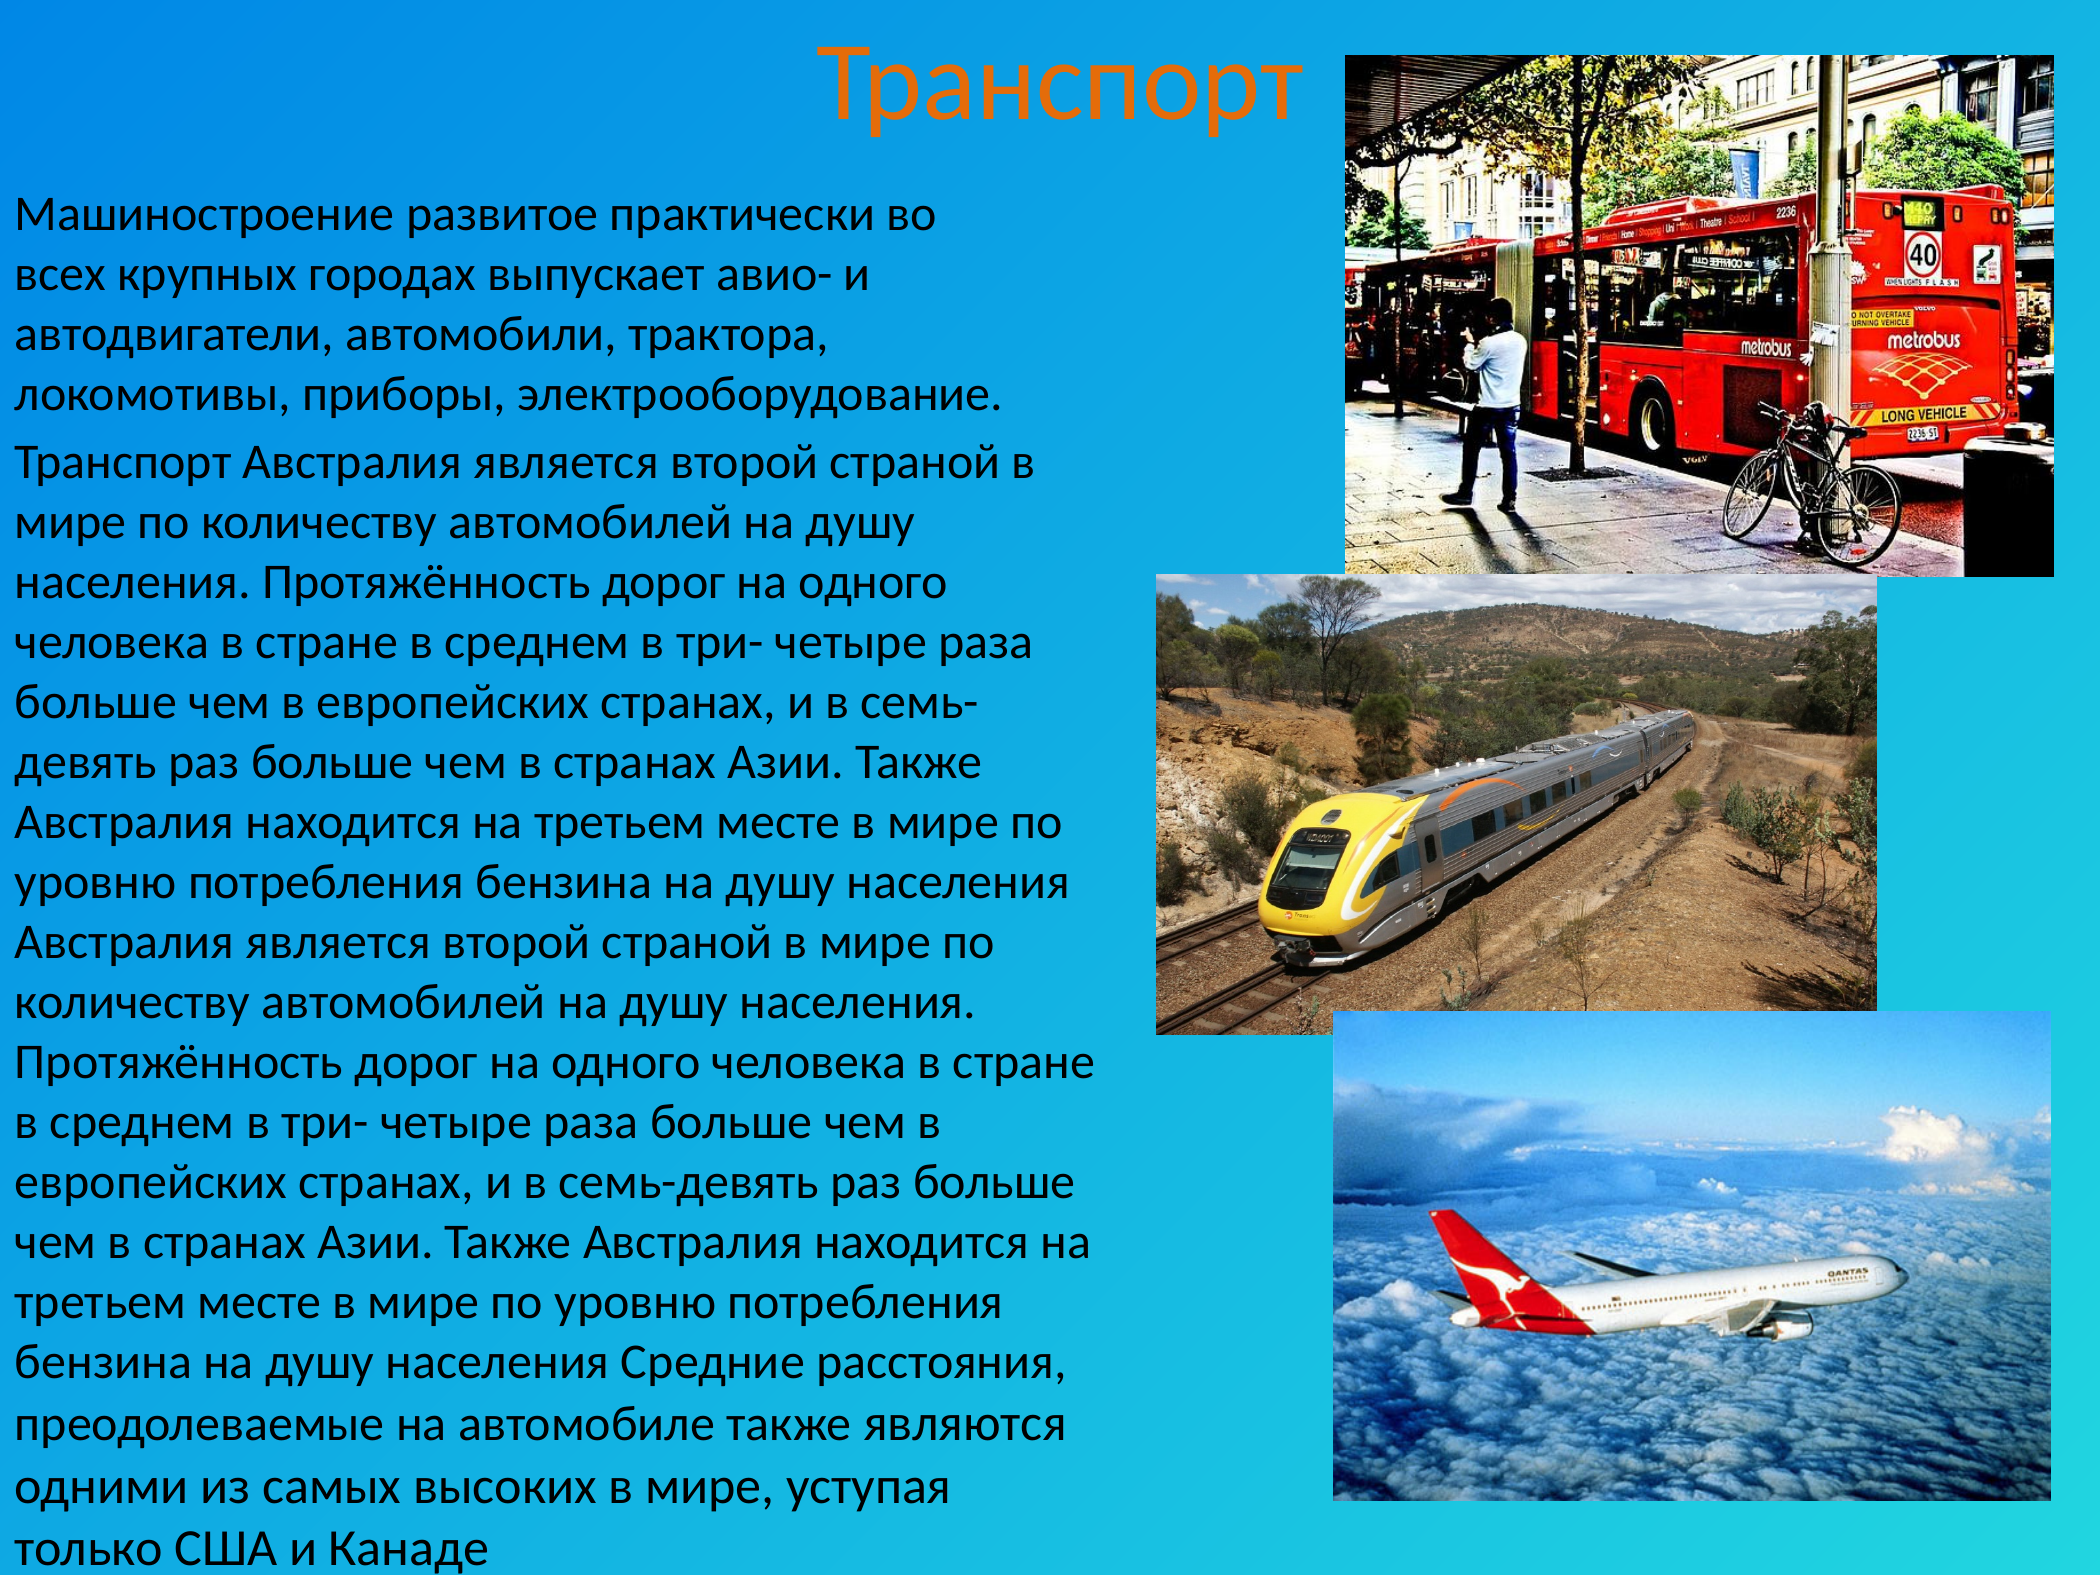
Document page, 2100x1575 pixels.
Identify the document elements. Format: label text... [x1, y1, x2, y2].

picture [1121, 0, 2068, 1502]
text_box Транспорт Австралия является второй страной в мире по количеству автомобилей на душу населения. Протяжённость дорог на одного человека в стране в среднем в три- четыре раза больше чем в европейских странах, и в семь-девять раз больше чем в странах Азии. Также Австралия находится на третьем месте в мире по уровню потребления бензина на душу населения Австралия является второй страной в мире по количеству автомобилей на душу населения. Протяжённость дорог на одного человека в стране в среднем в три- четыре раза больше чем в европейских странах, и в семь-девять раз больше чем в странах Азии. Также Австралия находится на третьем месте в мире по уровню потребления бензина на душу населения Средние расстояния, преодолеваемые на автомобиле также являются одними из самых высоких в мире, уступая только США и Канаде [0, 421, 1121, 1575]
text_box Транспорт [801, 0, 1420, 150]
text_box Машиностроение развитое практически во всех крупных городах выпускает авио- и автодвигатели, автомобили, трактора, локомотивы, приборы, электрооборудование. [0, 173, 1039, 421]
